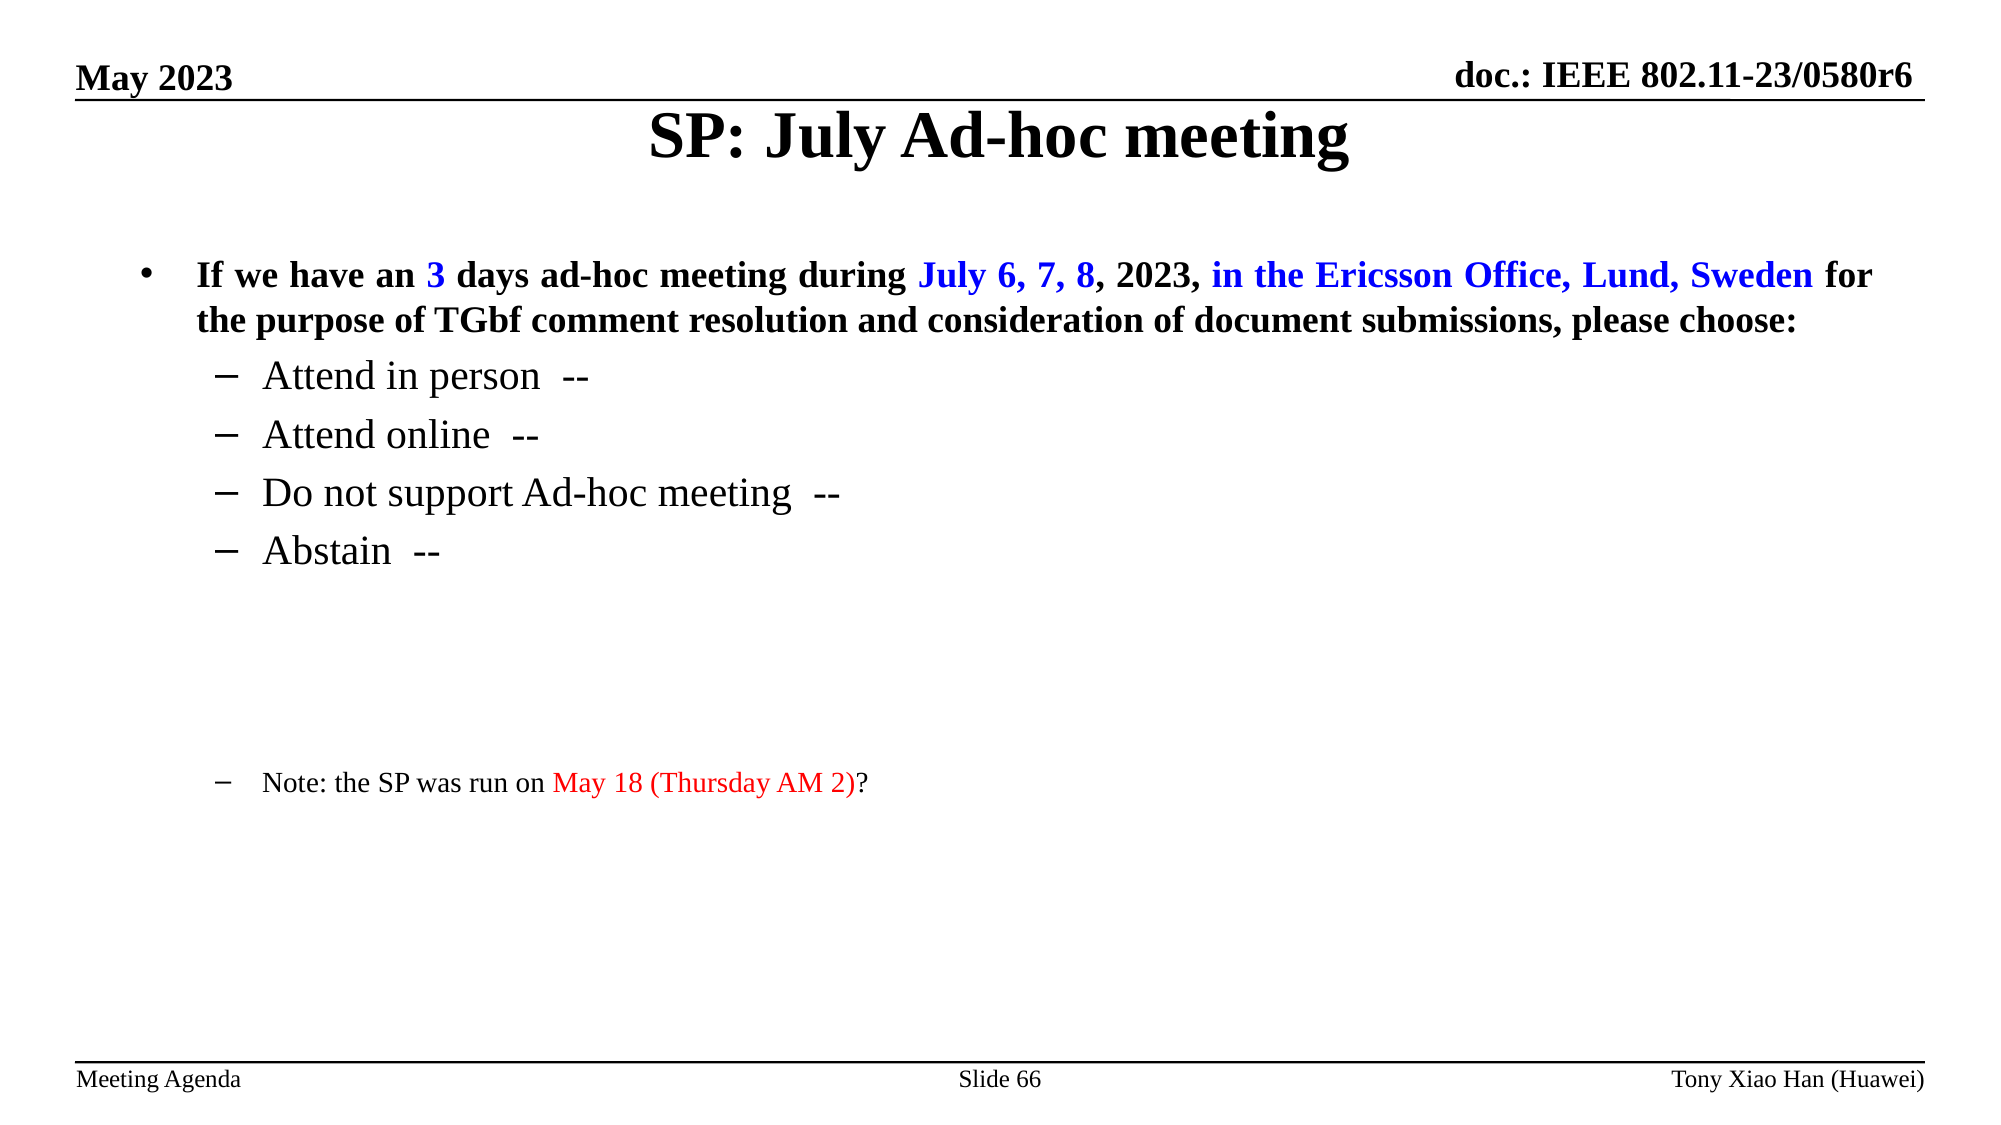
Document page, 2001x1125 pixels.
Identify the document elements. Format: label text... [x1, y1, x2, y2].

text_box SP: July Ad-hoc meeting [362, 87, 1638, 175]
text_box If we have an 3 days ad-hoc meeting during July 6, 7, 8, 2023, in the Ericsson Office, Lund, Sweden for the purpose of TGbf comment resolution and consideration of document submissions, please choose: Attend in person -- Attend online -- Do not support Ad-hoc meeting -- Abstain -- Note: the SP was run on May 18 (Thursday AM 2)? [125, 212, 1888, 1013]
